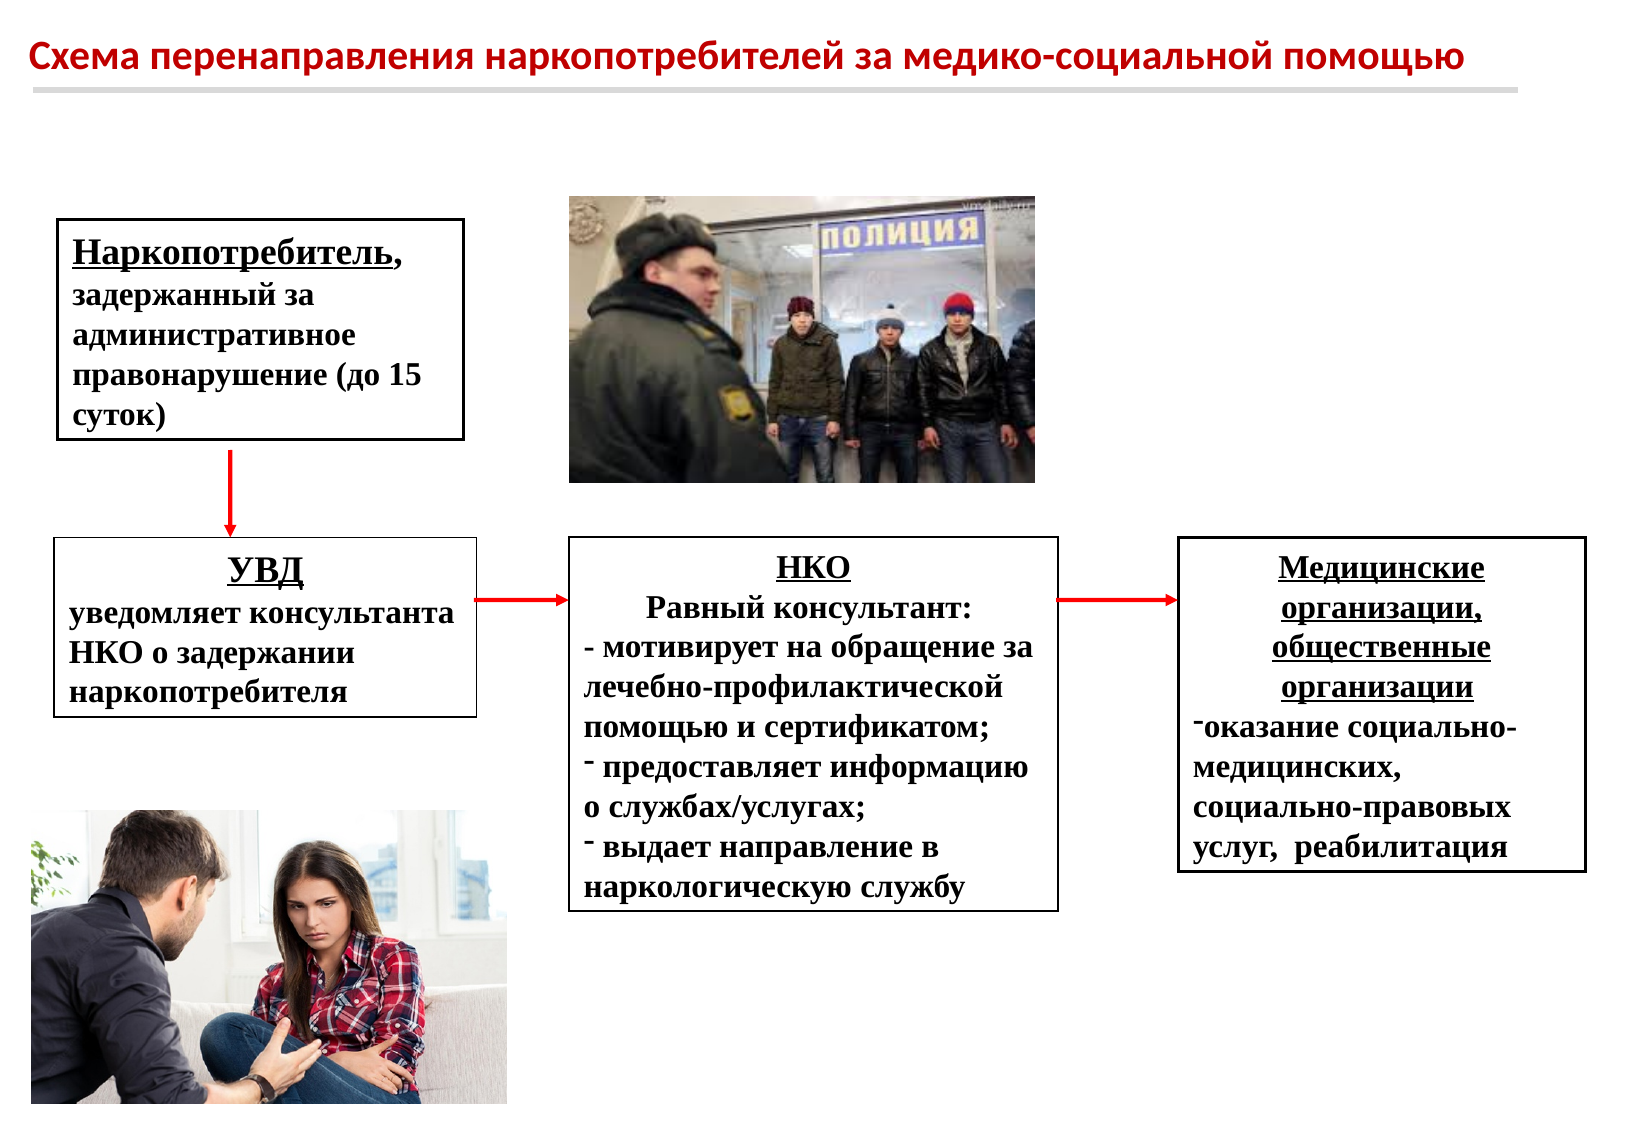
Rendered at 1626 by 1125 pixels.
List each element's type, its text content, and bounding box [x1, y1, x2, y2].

text_box [473, 593, 569, 607]
text_box УВД уведомляет консультанта НКО о задержании наркопотребителя [54, 537, 477, 717]
text_box [224, 449, 237, 538]
text_box Схема перенаправления наркопотребителей за медико-социальной помощью [0, 0, 1625, 130]
text_box НКО Равный консультант: - мотивирует на обращение за лечебно-профилактической помощью и сертификатом; предоставляет информацию о службах/услугах; выдает направление в наркологическую службу [568, 537, 1059, 912]
picture [31, 810, 508, 1104]
text_box Наркопотребитель, задержанный за административное правонарушение (до 15 суток) [57, 219, 464, 440]
text_box [1056, 593, 1179, 607]
picture [569, 195, 1035, 483]
text_box Медицинские организации, общественные организации оказание социально-медицинских, социально-правовых услуг, реабилитация [1178, 537, 1586, 872]
